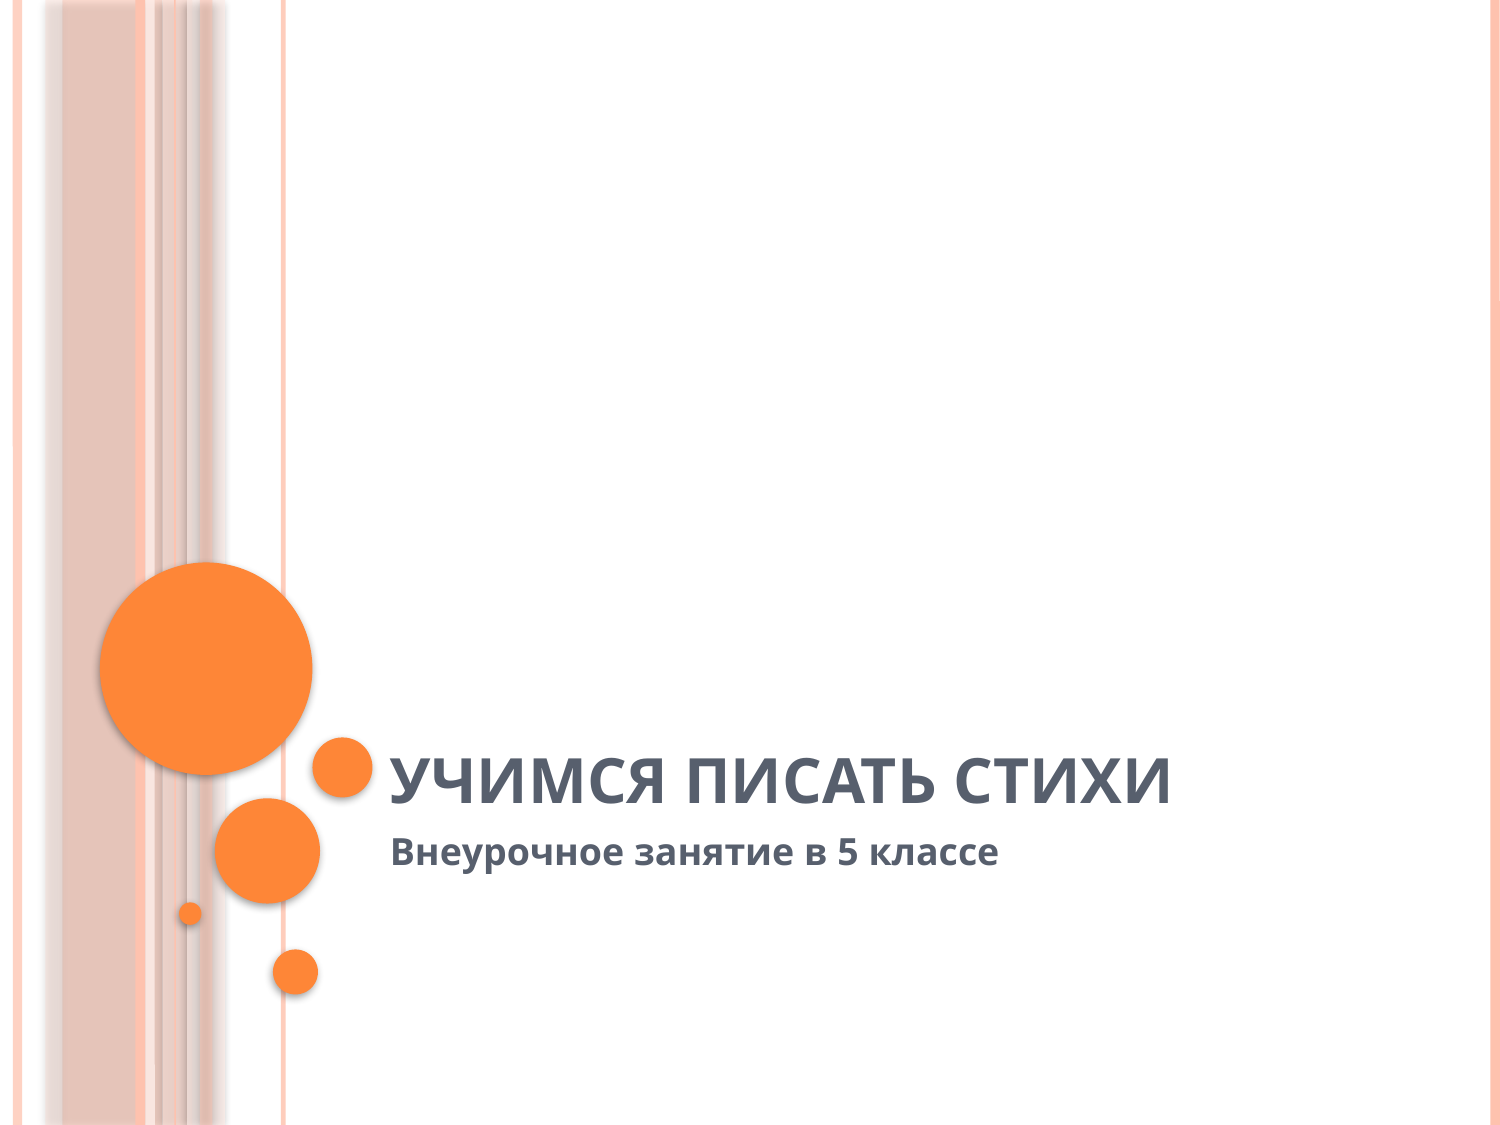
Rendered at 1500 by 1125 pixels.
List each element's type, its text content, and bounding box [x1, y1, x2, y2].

title Учимся писать стихи [375, 512, 1388, 820]
subtitle Внеурочное занятие в 5 классе [375, 820, 1388, 1046]
